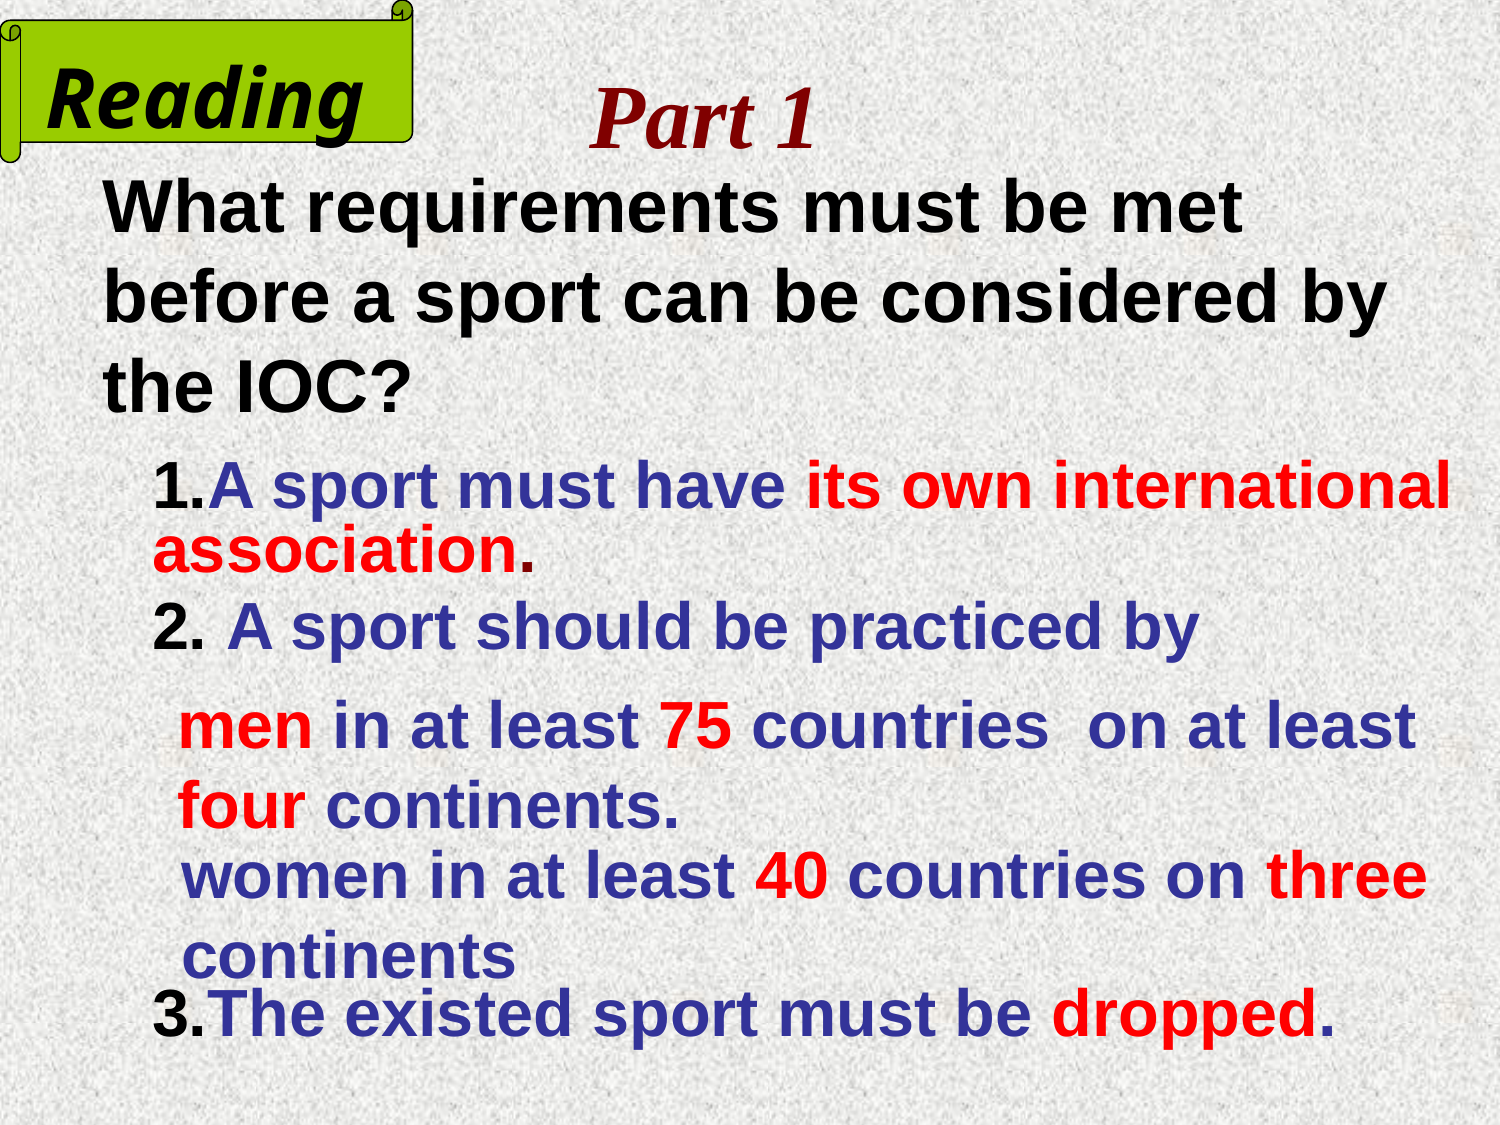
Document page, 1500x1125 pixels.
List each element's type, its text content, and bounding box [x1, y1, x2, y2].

text_box men in at least 75 countries on at least four continents. [162, 674, 1500, 850]
text_box Part 1 [712, 49, 875, 149]
picture [0, 0, 1500, 1125]
text_box women in at least 40 countries on three continents [166, 824, 1450, 1000]
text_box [0, 0, 709, 163]
text_box What requirements must be met before a sport can be considered by the IOC? [87, 149, 1412, 435]
text_box 1.A sport must have its own international association. 2. A sport should be practiced by 3.The existed sport must be dropped. [137, 450, 1500, 1075]
